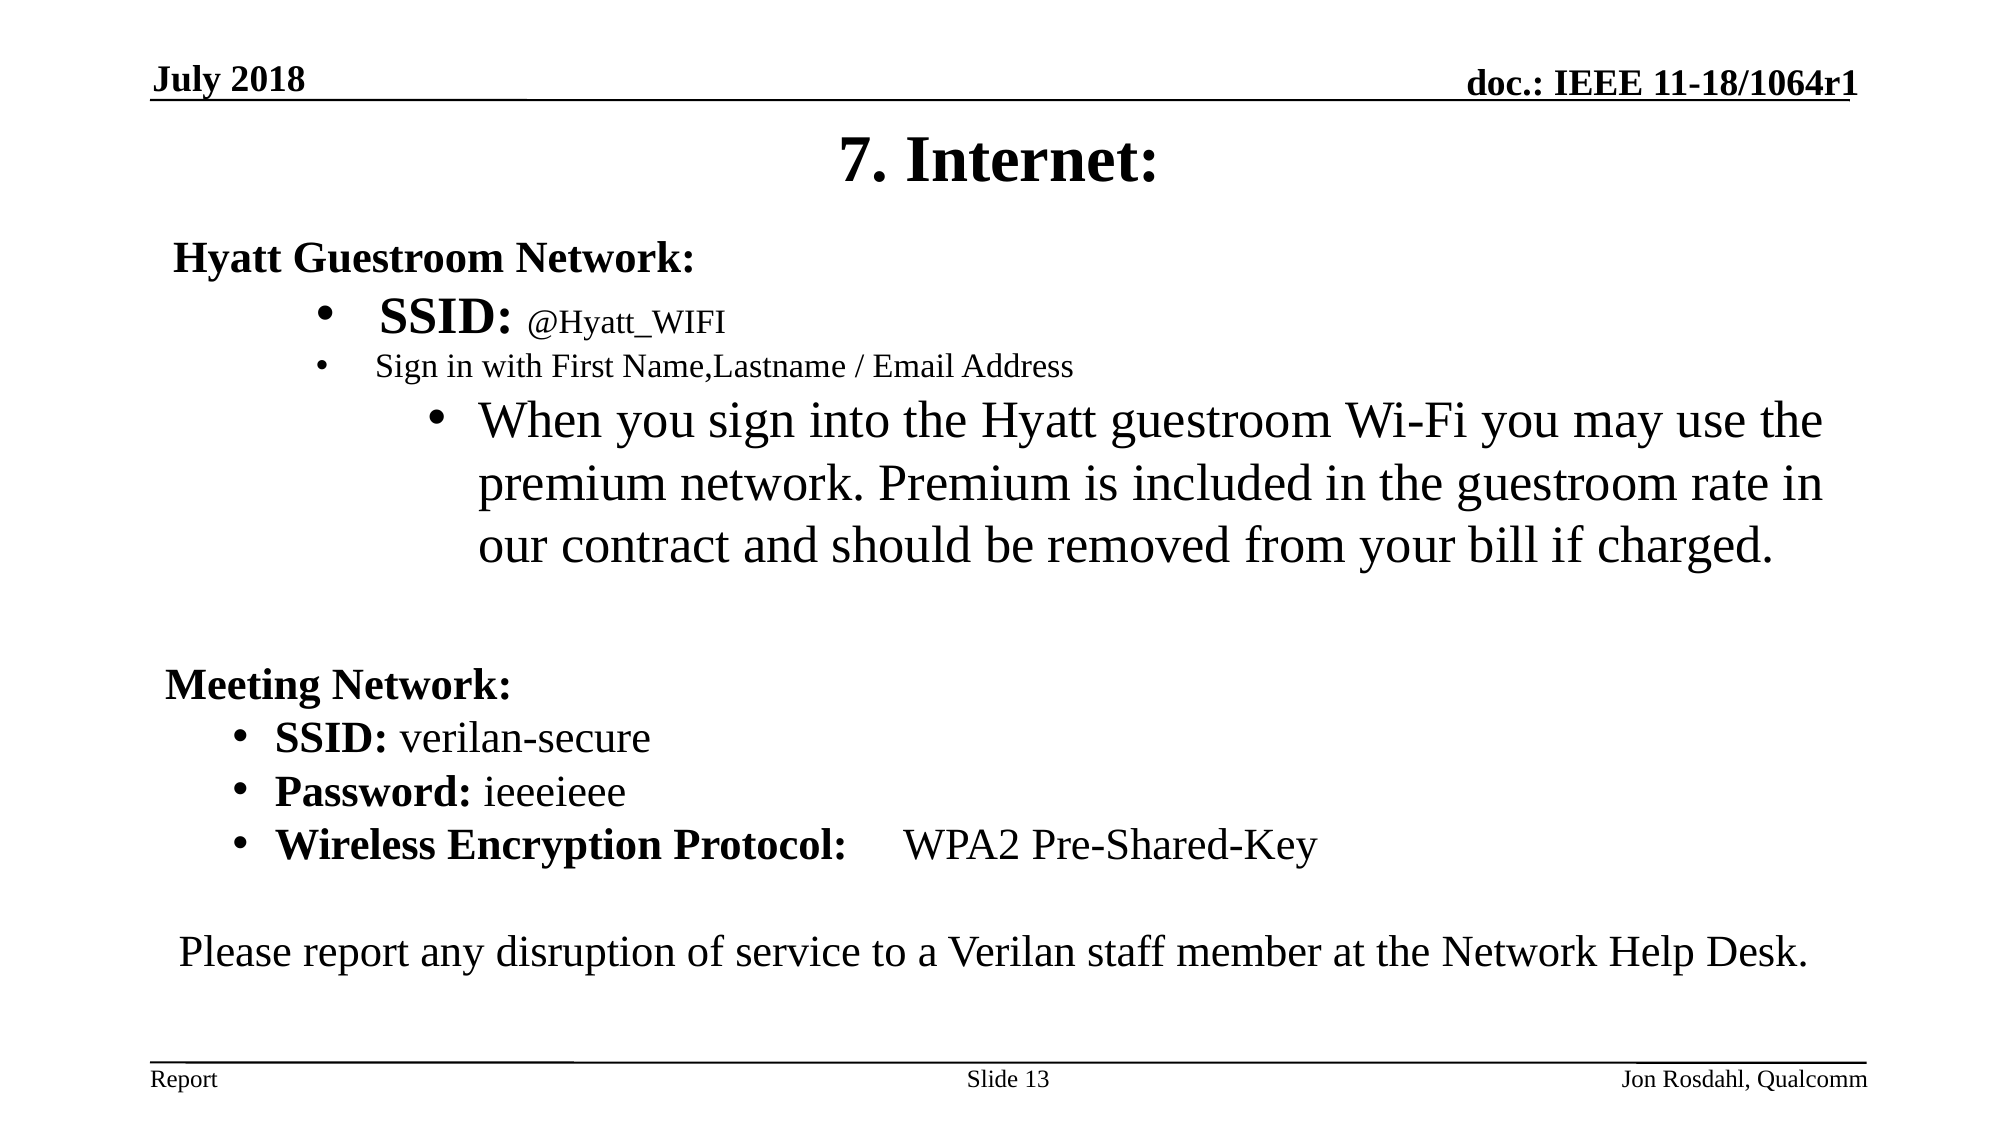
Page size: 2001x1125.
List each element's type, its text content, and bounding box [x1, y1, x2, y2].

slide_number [152, 54, 563, 100]
title 7. Internet: [149, 112, 1850, 197]
footer Jon Rosdahl, Qualcomm [1171, 1061, 1869, 1093]
list Hyatt Guestroom Network: SSID: @Hyatt_WIFI Sign in with First Name,Lastname / Email Address When you sign into the Hyatt guestroom Wi-Fi you may use the premium network. Premium is included in the guestroom rate in our contract and should be removed from your bill if charged. Meeting Network: SSID: verilan-secure Password: ieeeieee Wireless Encryption Protocol: WPA2 Pre-Shared-Key Please report any disruption of service to a Verilan staff member at the Network Help Desk. [149, 219, 1850, 1000]
slide_number Slide 13 [950, 1061, 1067, 1123]
